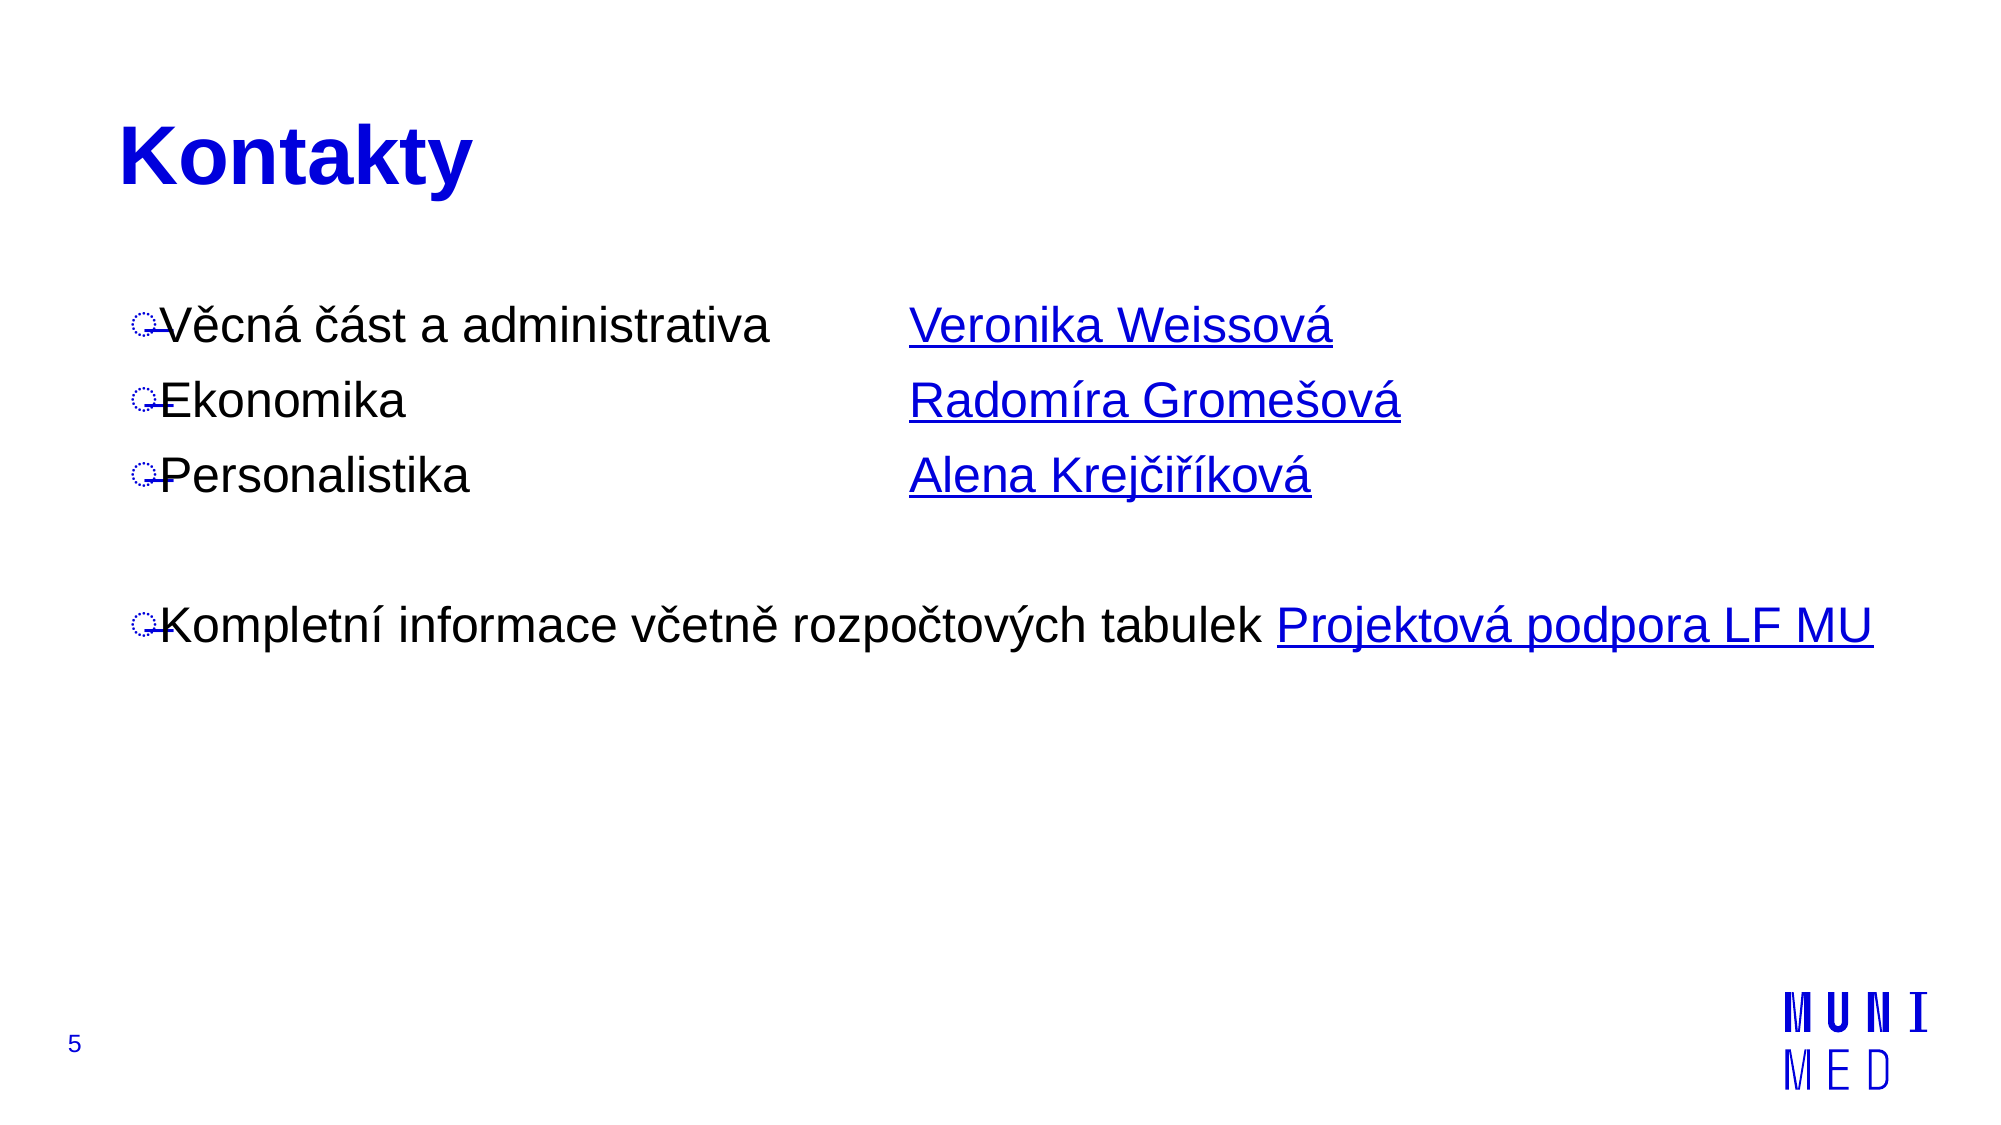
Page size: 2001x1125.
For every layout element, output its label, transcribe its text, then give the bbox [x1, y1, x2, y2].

title Kontakty [118, 118, 1883, 193]
slide_number 5 [67, 1021, 110, 1063]
list Věcná část a administrativa Veronika Weissová Ekonomika Radomíra Gromešová Personalistika Alena Krejčiříková Kompletní informace včetně rozpočtových tabulek Projektová podpora LF MU [118, 277, 1883, 957]
